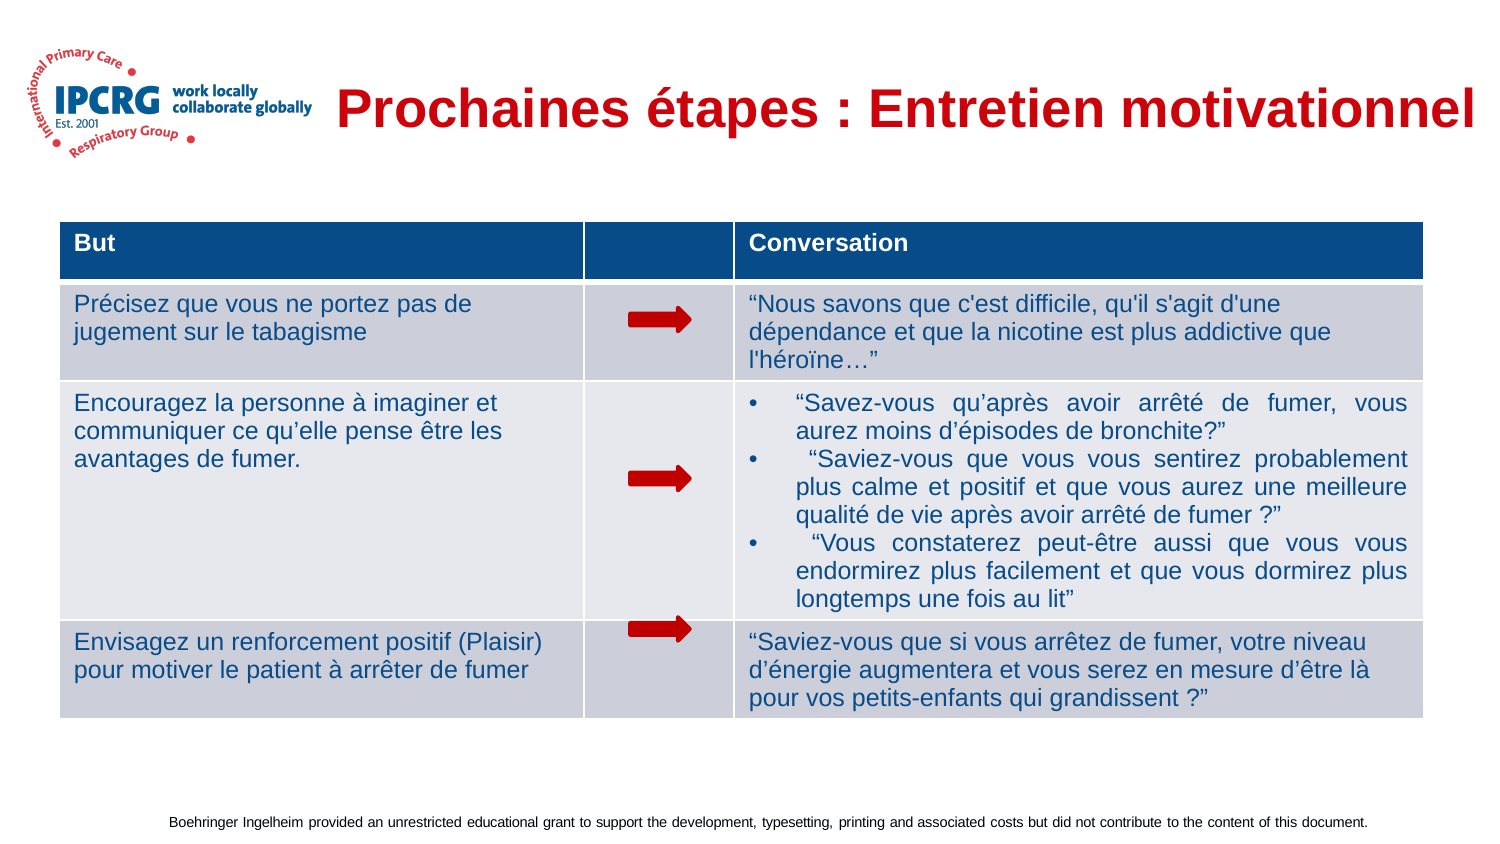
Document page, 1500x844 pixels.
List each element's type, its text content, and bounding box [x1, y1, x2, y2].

table_cell “Saviez-vous que si vous arrêtez de fumer, votre niveau d’énergie augmentera et vous serez en mesure d’être là pour vos petits-enfants qui grandissent ?” [735, 621, 1423, 718]
table_cell [585, 382, 733, 619]
table_header Conversation [735, 222, 1423, 279]
table_cell “Savez-vous qu’après avoir arrêté de fumer, vous aurez moins d’épisodes de bronchite?” “Saviez-vous que vous vous sentirez probablement plus calme et positif et que vous aurez une meilleure qualité de vie après avoir arrêté de fumer ?” “Vous constaterez peut-être aussi que vous vous endormirez plus facilement et que vous dormirez plus longtemps une fois au lit” [735, 382, 1423, 619]
table_cell Envisagez un renforcement positif (Plaisir) pour motiver le patient à arrêter de fumer [60, 621, 583, 718]
table_cell Encouragez la personne à imaginer et communiquer ce qu’elle pense être les avantages de fumer. [60, 382, 583, 619]
table_cell [585, 285, 733, 380]
text_box [628, 464, 692, 493]
table_cell “Nous savons que c'est difficile, qu'il s'agit d'une dépendance et que la nicotine est plus addictive que l'héroïne…” [735, 285, 1423, 380]
title Prochaines étapes : Entretien motivationnel [321, 65, 1500, 160]
text_box [628, 305, 692, 334]
table_cell [585, 621, 733, 718]
text_box [628, 615, 692, 643]
table_header [585, 222, 733, 279]
picture [27, 49, 312, 158]
table_cell Précisez que vous ne portez pas de jugement sur le tabagisme [60, 285, 583, 380]
table_header But [60, 222, 583, 279]
